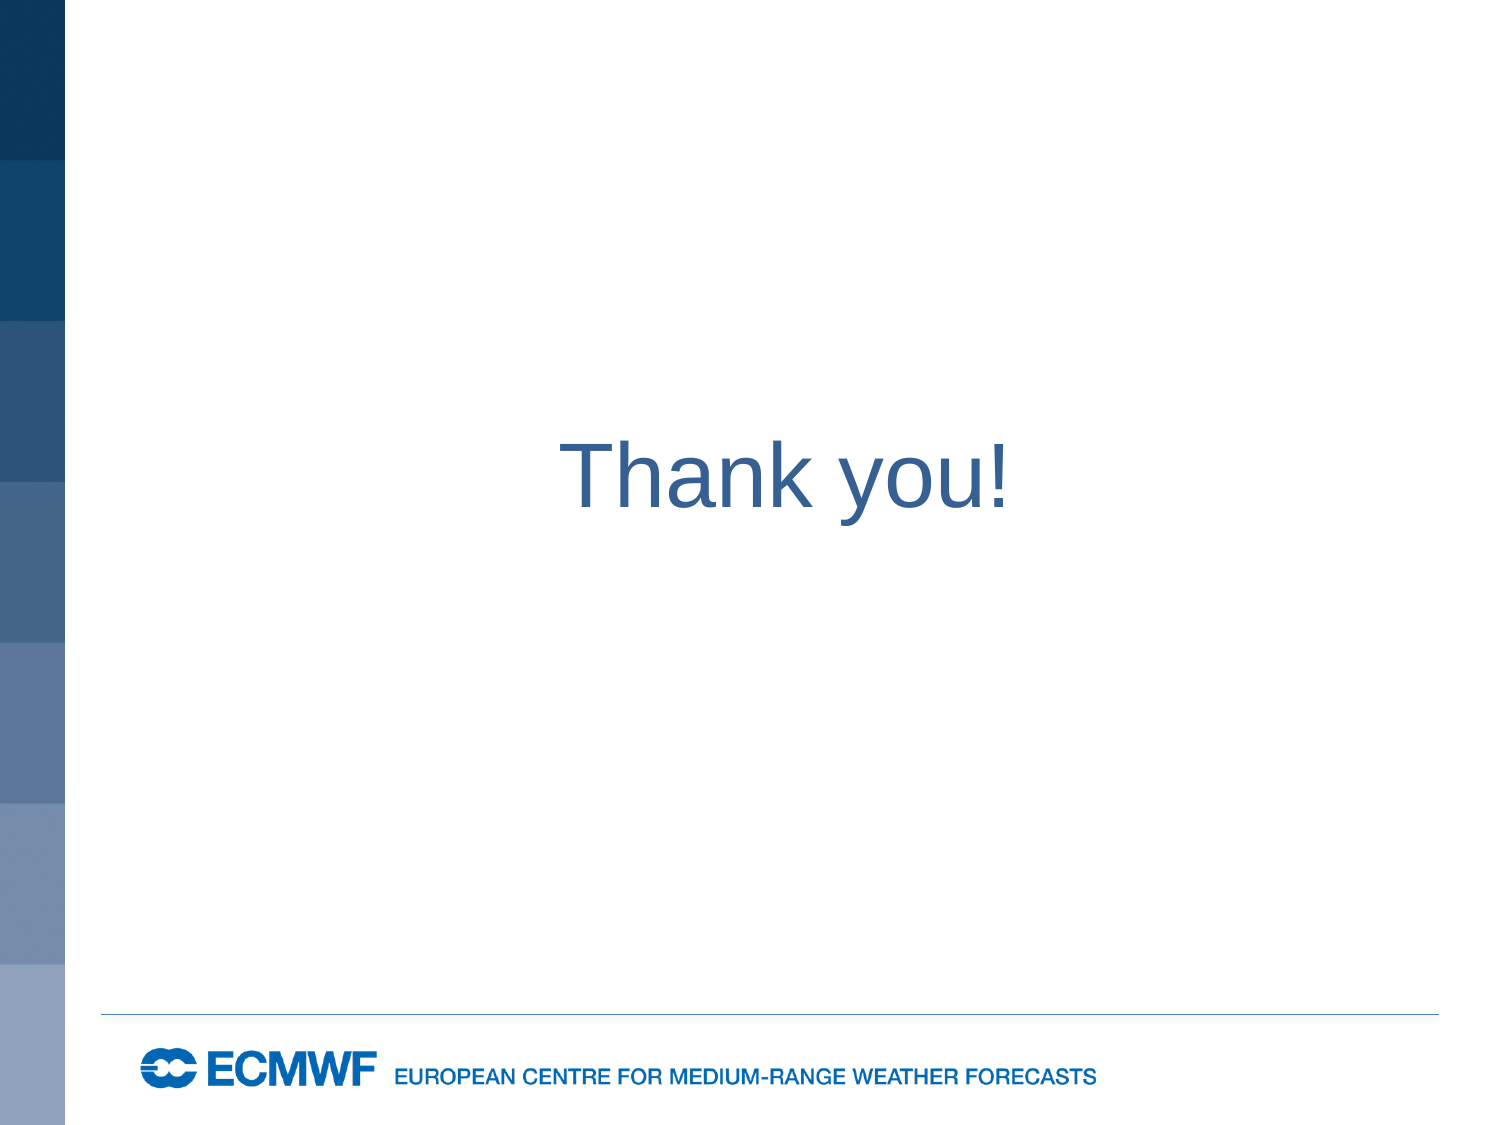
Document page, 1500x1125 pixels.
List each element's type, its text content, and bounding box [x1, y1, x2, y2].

title Thank you! [183, 349, 1388, 591]
picture [0, 0, 65, 1125]
picture [135, 1017, 1110, 1123]
